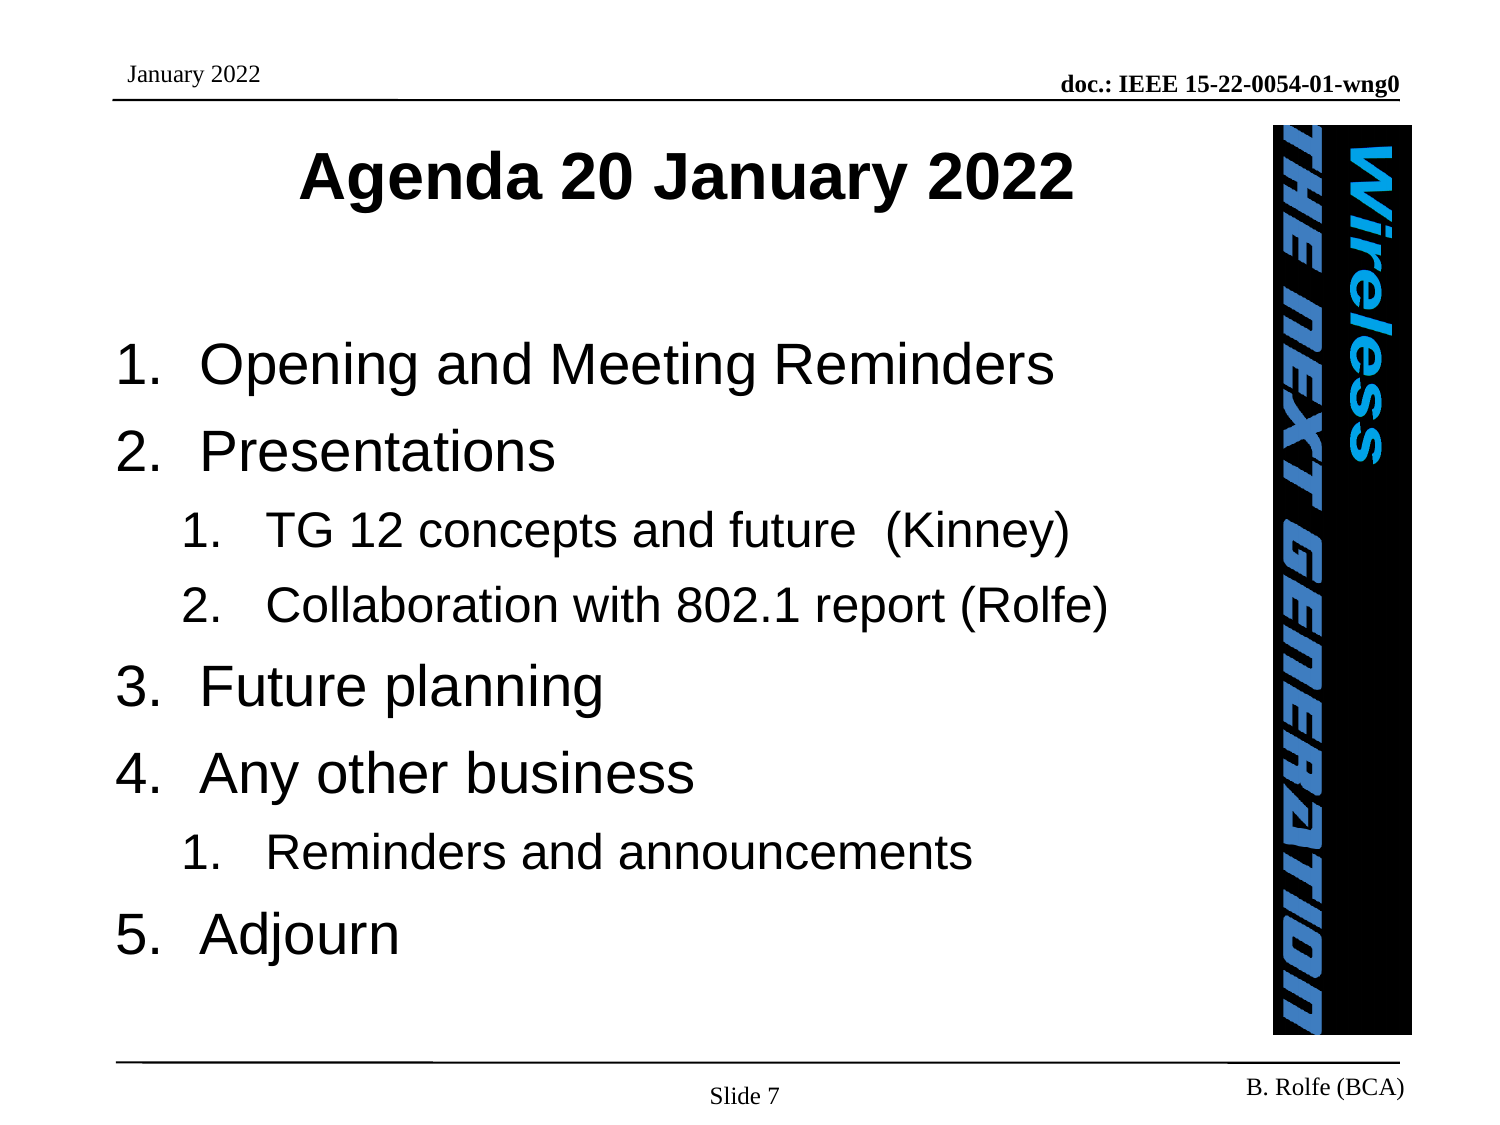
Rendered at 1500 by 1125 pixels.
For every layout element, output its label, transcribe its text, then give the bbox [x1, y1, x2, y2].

list Agenda 20 January 2022 Opening and Meeting Reminders Presentations TG 12 concepts and future (Kinney) Collaboration with 802.1 report (Rolfe) Future planning Any other business Reminders and announcements Adjourn [100, 125, 1274, 1076]
picture [1273, 125, 1412, 1036]
slide_number Slide 7 [690, 1075, 799, 1115]
